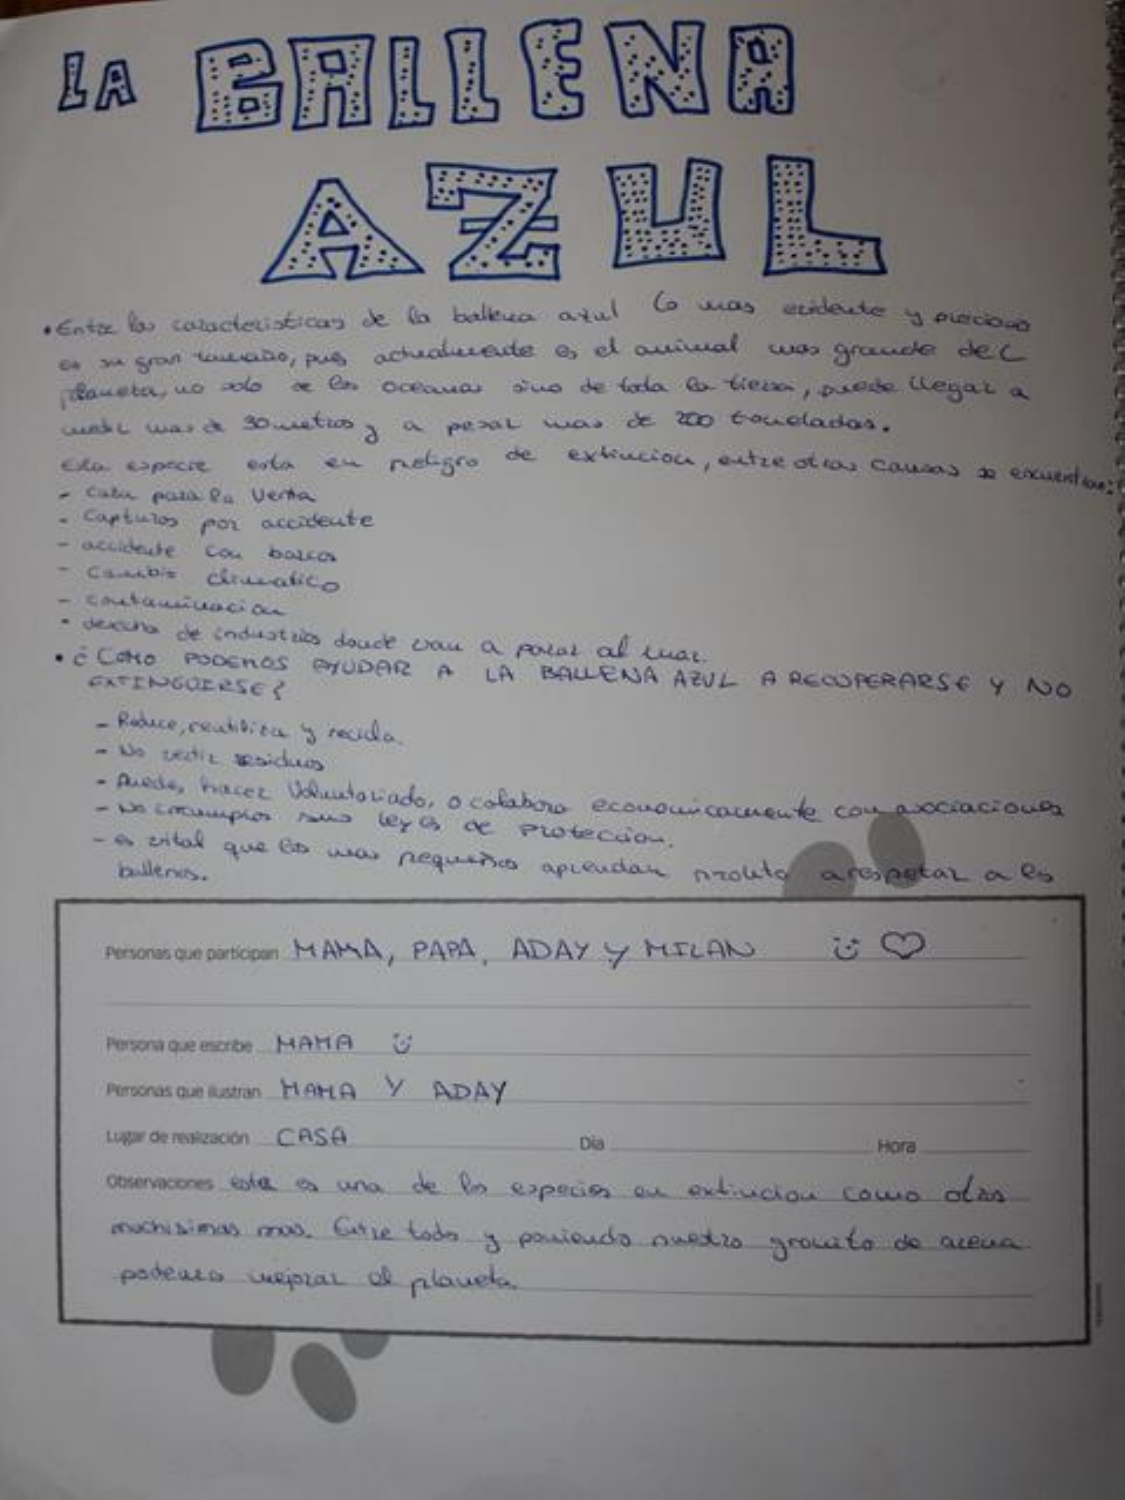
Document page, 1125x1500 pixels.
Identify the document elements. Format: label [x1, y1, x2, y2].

list [0, 0, 1125, 1500]
